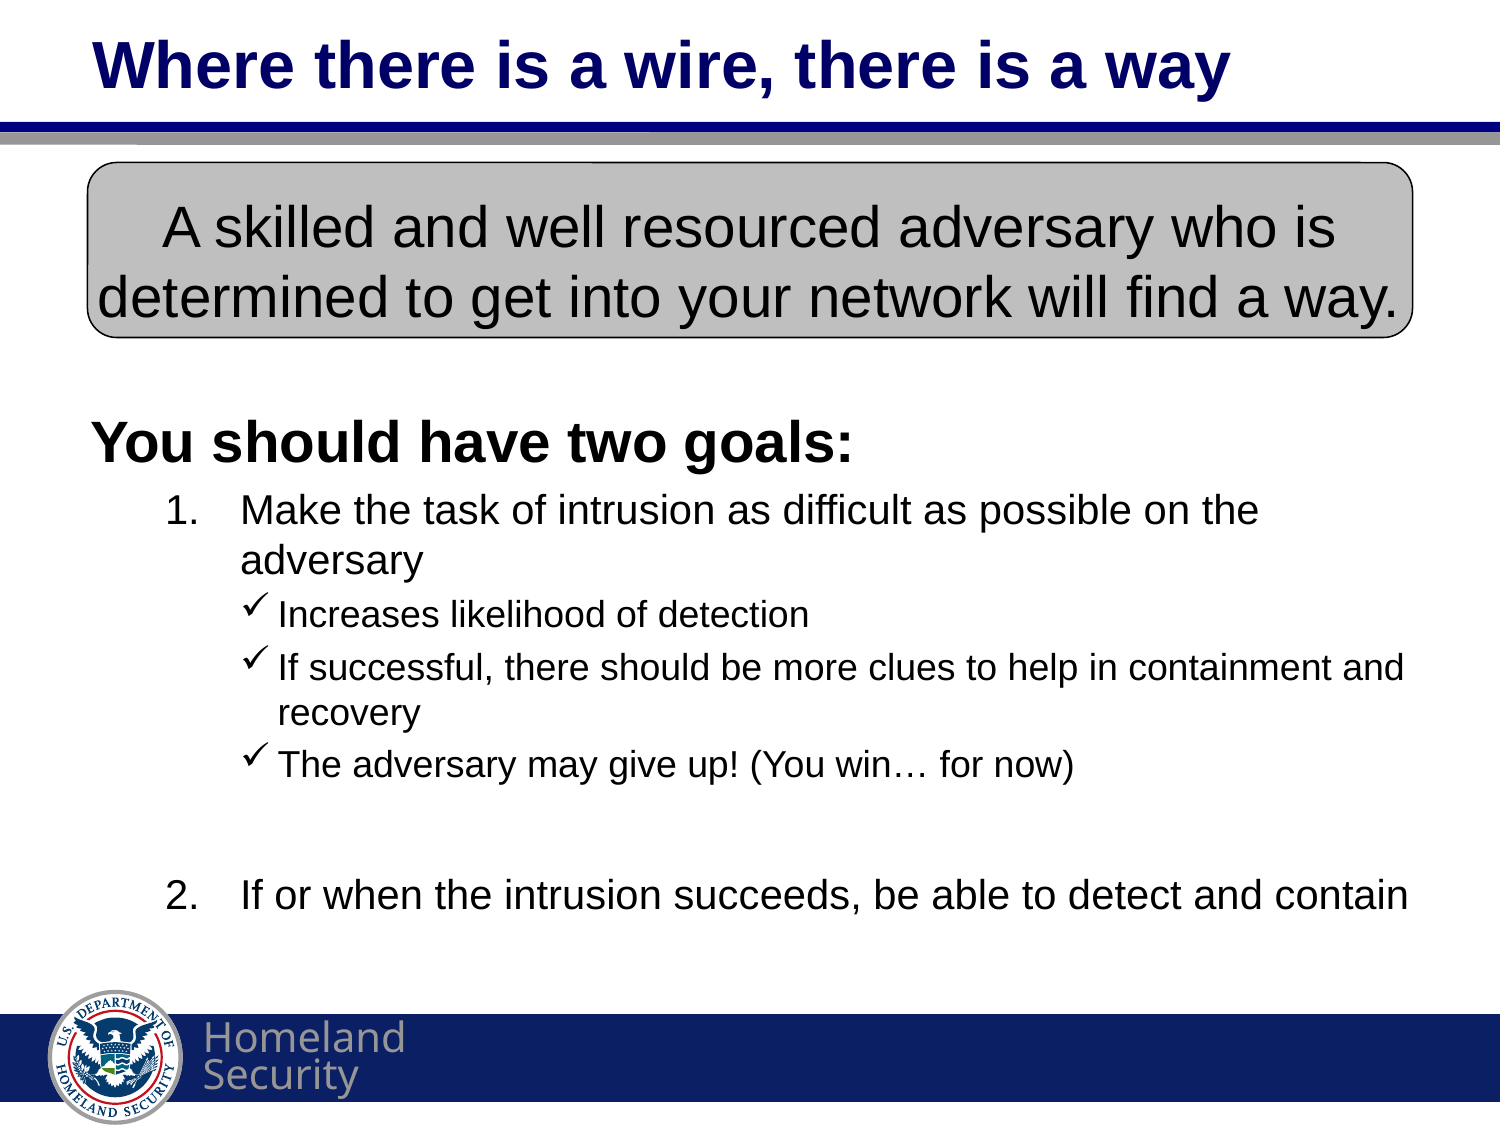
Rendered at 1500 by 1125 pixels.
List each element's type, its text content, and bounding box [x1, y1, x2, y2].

list A skilled and well resourced adversary who is determined to get into your network will find a way. You should have two goals: Make the task of intrusion as difficult as possible on the adversary Increases likelihood of detection If successful, there should be more clues to help in containment and recovery The adversary may give up! (You win… for now) If or when the intrusion succeeds, be able to detect and contain [74, 180, 1426, 972]
picture [0, 1014, 63, 1102]
title Where there is a wire, there is a way [76, 0, 1428, 125]
text_box [89, 162, 1411, 180]
picture [167, 1014, 1500, 1102]
